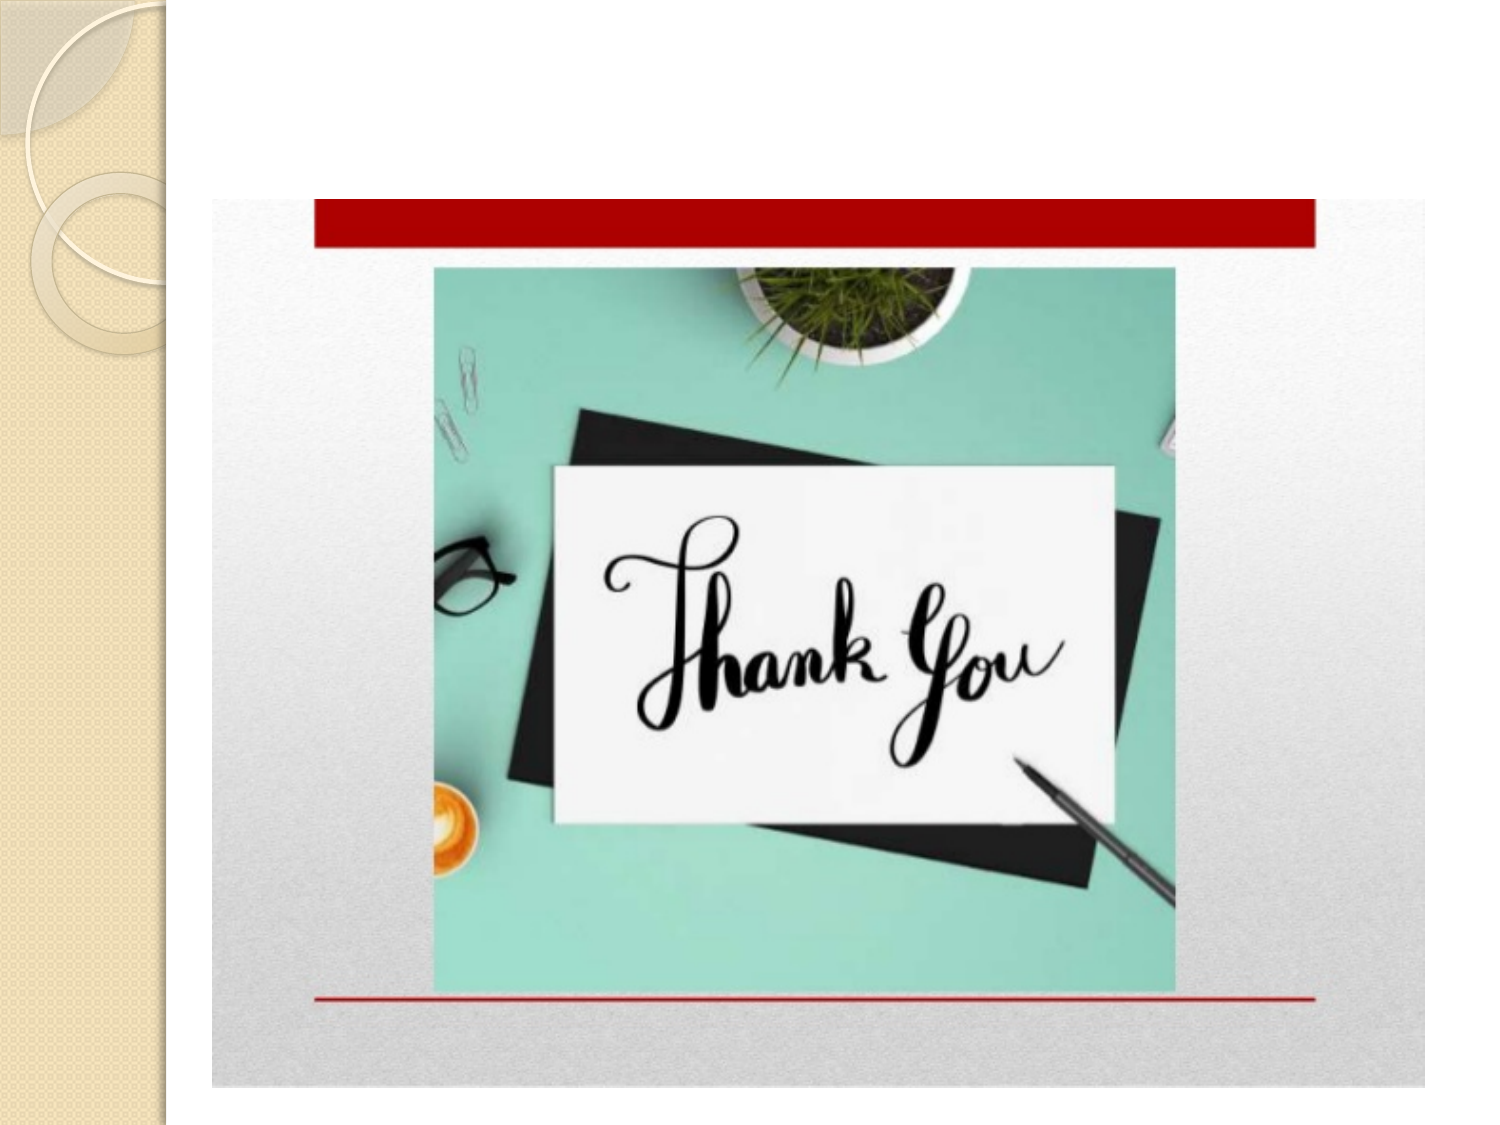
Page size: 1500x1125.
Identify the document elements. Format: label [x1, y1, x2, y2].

list [212, 199, 1426, 1088]
